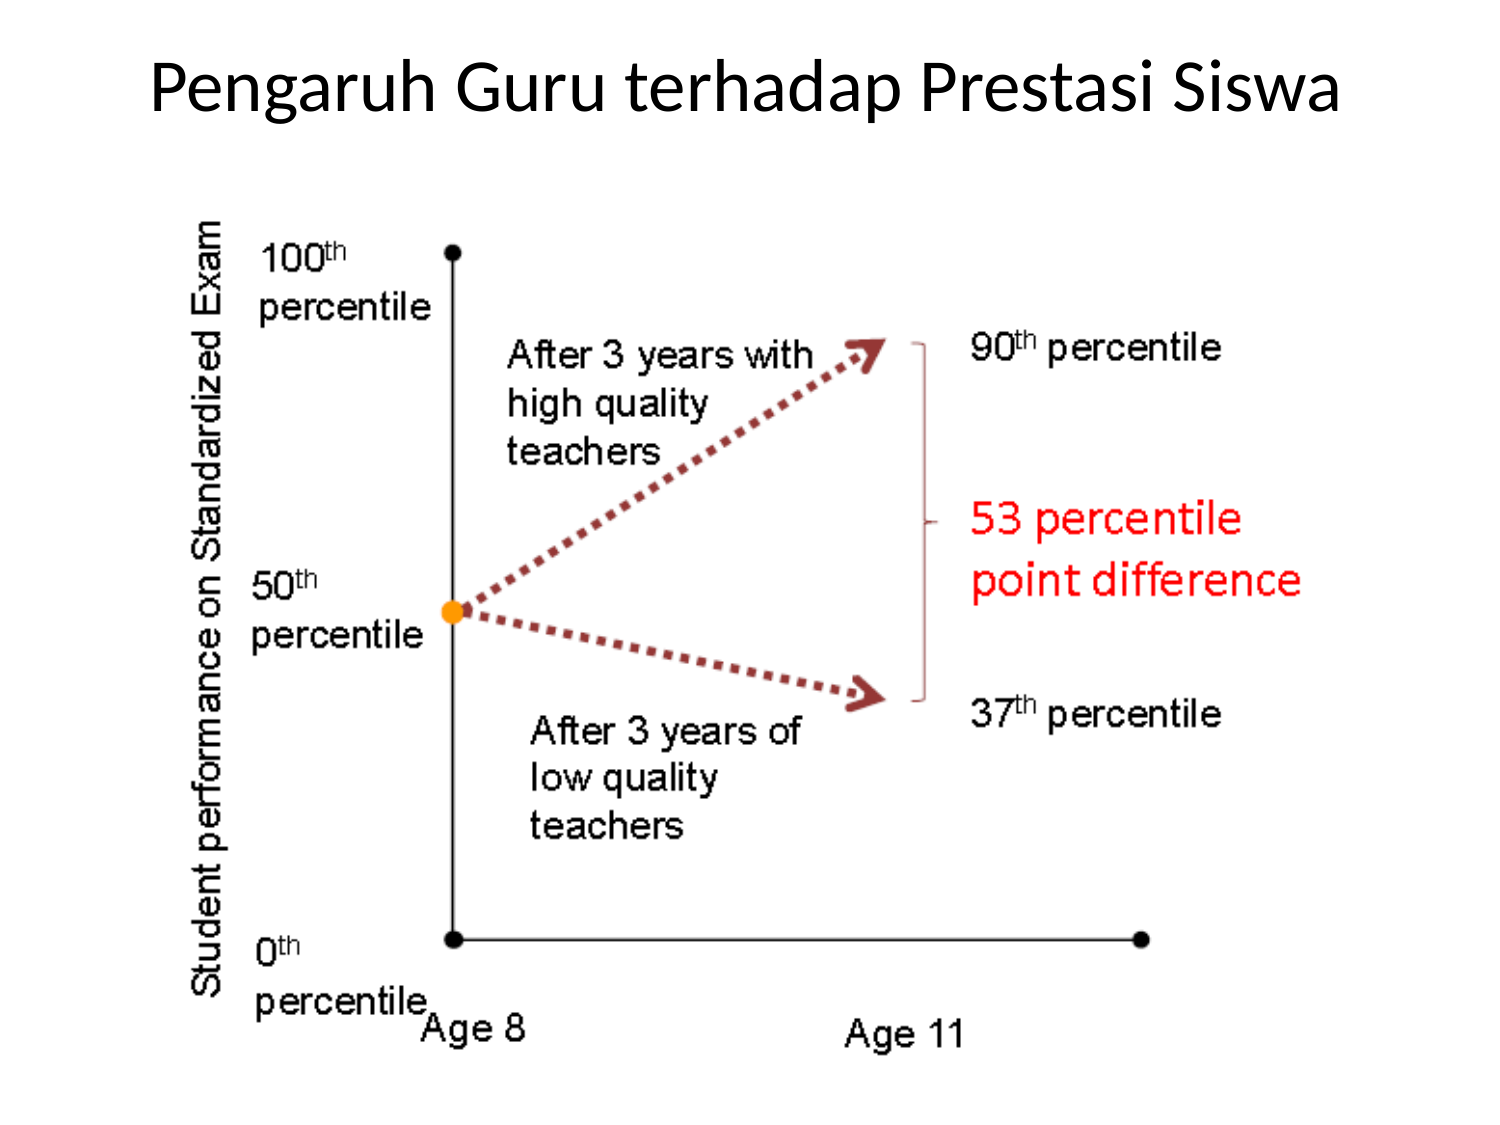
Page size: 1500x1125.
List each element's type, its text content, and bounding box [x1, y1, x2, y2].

text_box Pengaruh Guru terhadap Prestasi Siswa [78, 29, 1415, 134]
picture [156, 198, 1360, 1069]
